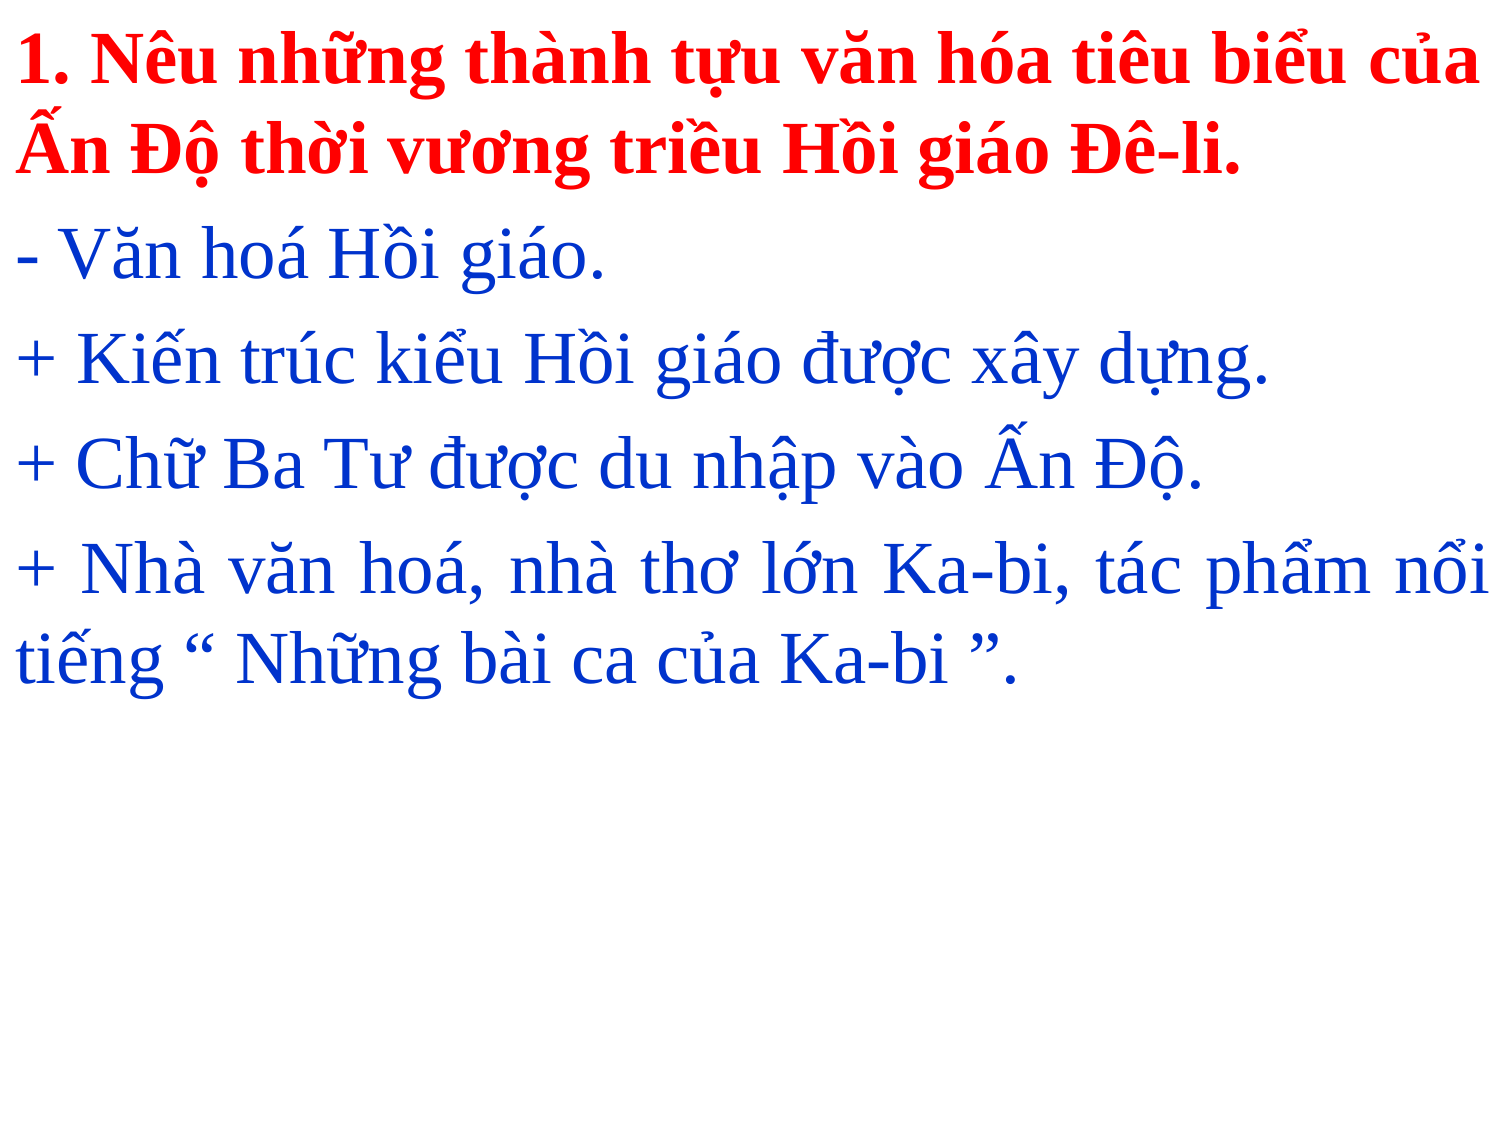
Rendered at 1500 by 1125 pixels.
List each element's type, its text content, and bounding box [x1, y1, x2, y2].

list 1. Nêu những thành tựu văn hóa tiêu biểu của Ấn Độ thời vương triều Hồi giáo Đê-li. - Văn hoá Hồi giáo. + Kiến trúc kiểu Hồi giáo được xây dựng. + Chữ Ba Tư được du nhập vào Ấn Độ. + Nhà văn hoá, nhà thơ lớn Ka-bi, tác phẩm nổi tiếng “ Những bài ca của Ka-bi ”. [0, 1, 1500, 827]
